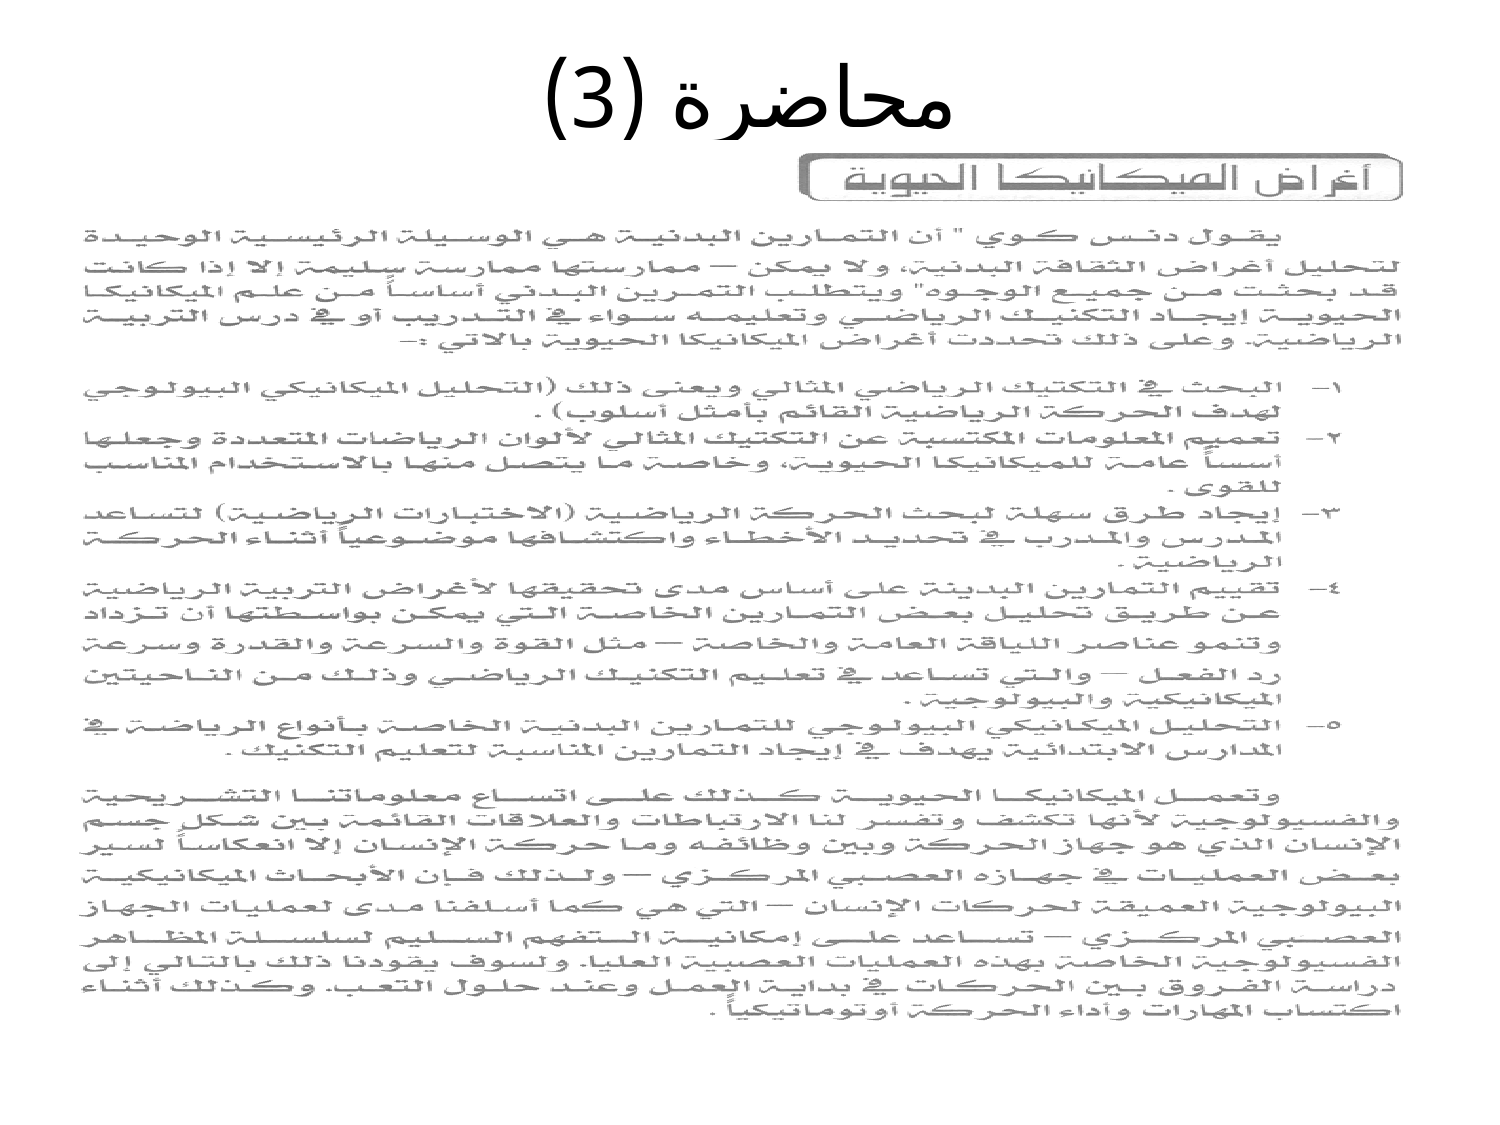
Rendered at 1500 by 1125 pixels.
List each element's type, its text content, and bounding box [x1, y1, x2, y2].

picture [70, 140, 1430, 1032]
title محاضرة (3) [112, 35, 1388, 139]
